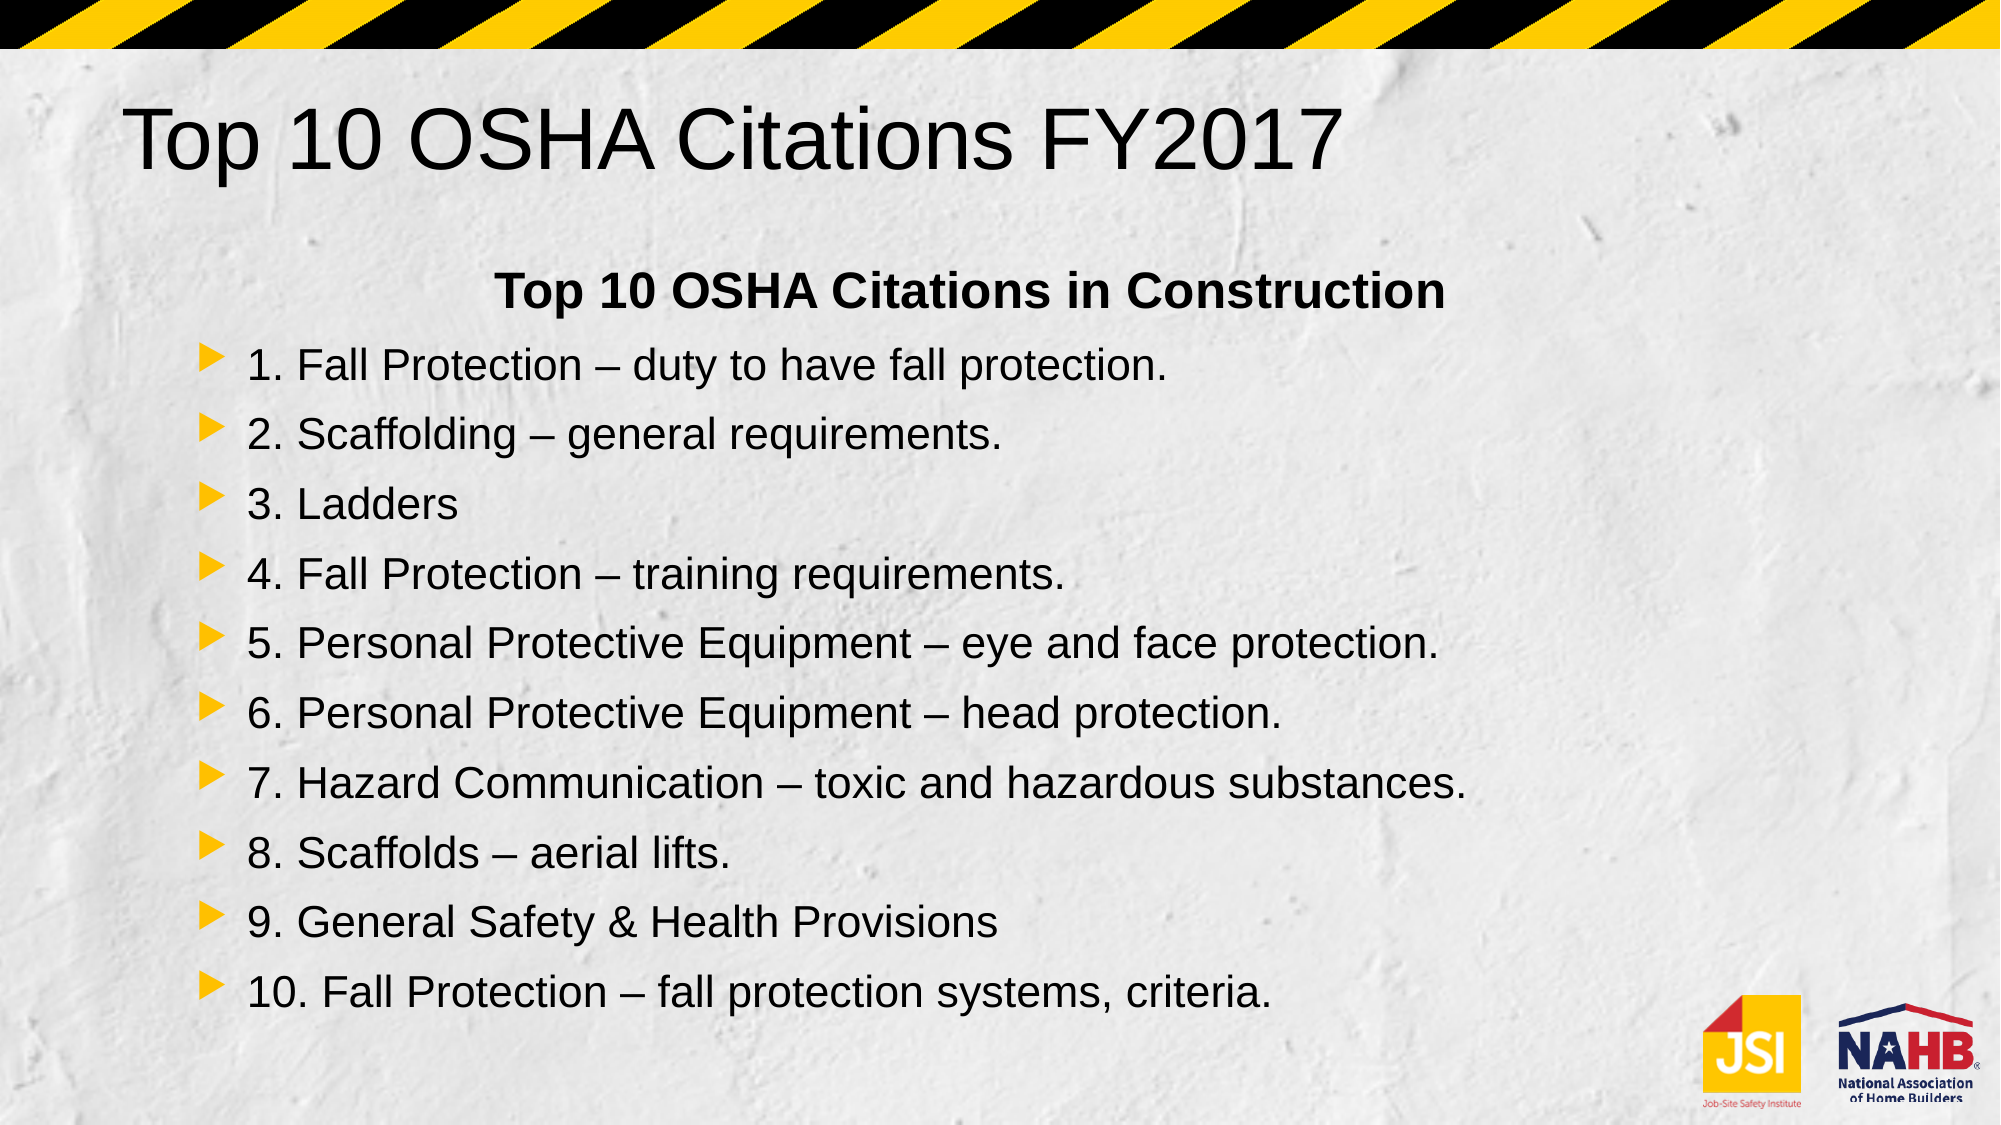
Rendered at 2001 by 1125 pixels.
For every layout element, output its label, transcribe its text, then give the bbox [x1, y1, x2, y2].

list Top 10 OSHA Citations in Construction 1. Fall Protection – duty to have fall protection. 2. Scaffolding – general requirements. 3. Ladders 4. Fall Protection – training requirements. 5. Personal Protective Equipment – eye and face protection. 6. Personal Protective Equipment – head protection. 7. Hazard Communication – toxic and hazardous substances. 8. Scaffolds – aerial lifts. 9. General Safety & Health Provisions 10. Fall Protection – fall protection systems, criteria. [181, 249, 1746, 1025]
title Top 10 OSHA Citations FY2017 [106, 74, 1649, 304]
picture [1703, 995, 1801, 1109]
